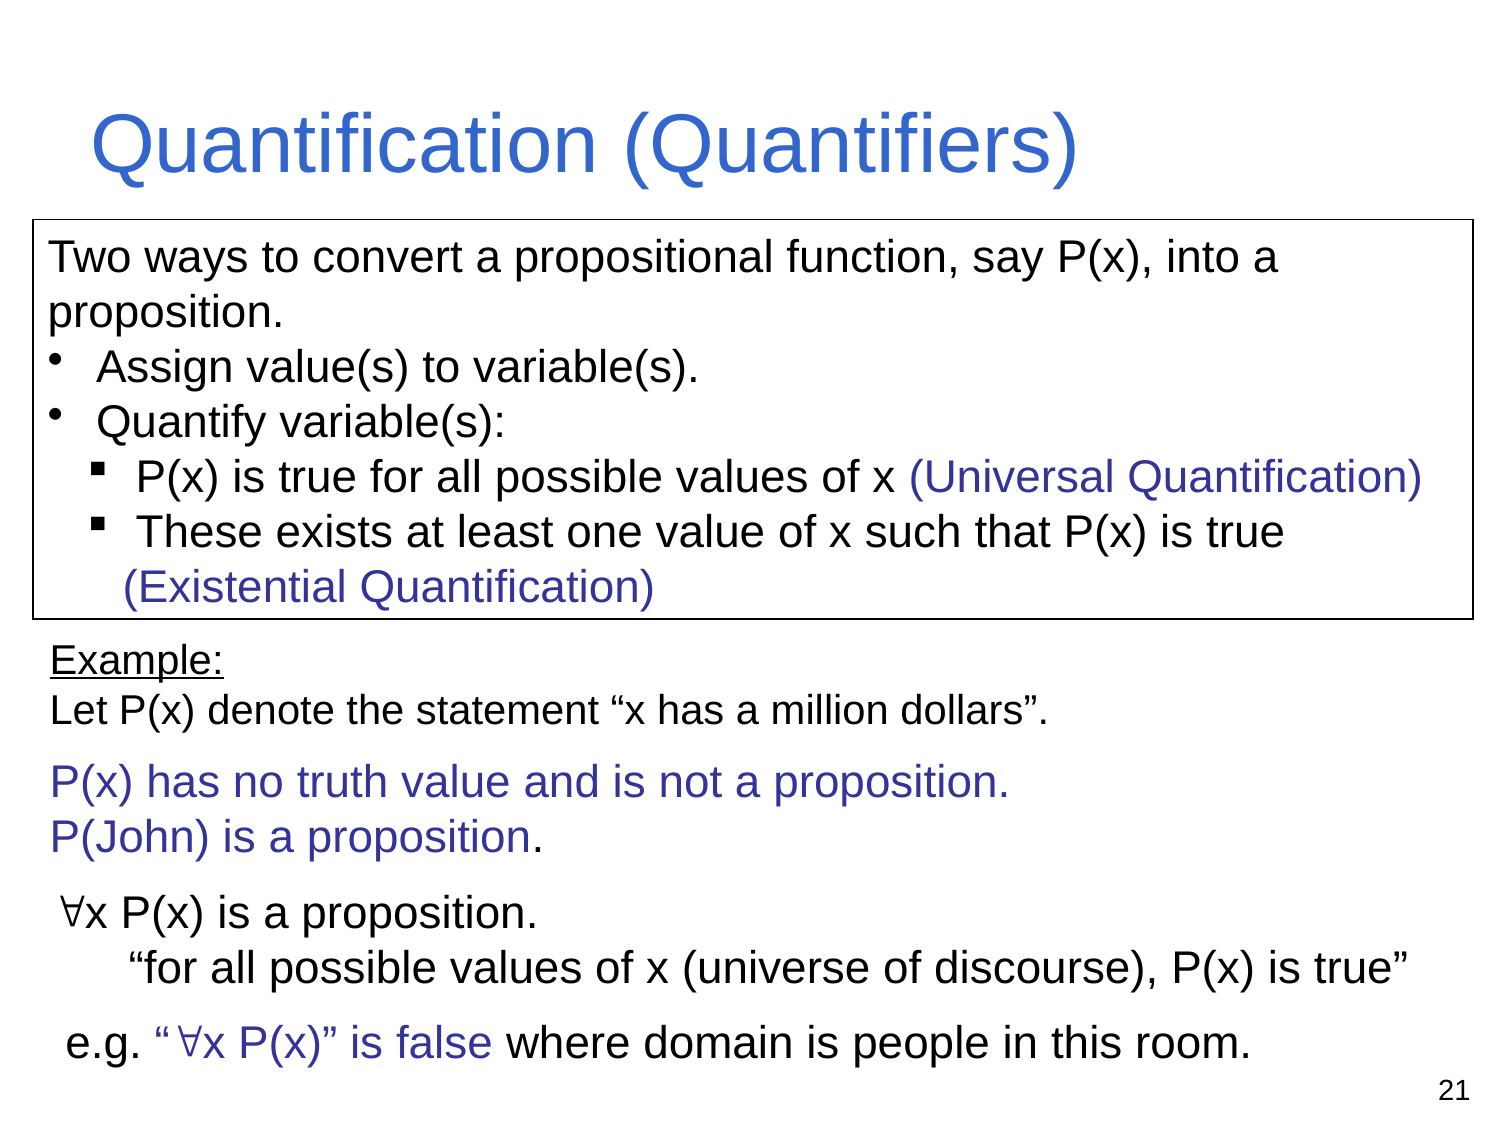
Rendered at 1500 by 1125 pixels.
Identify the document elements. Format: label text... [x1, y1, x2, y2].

text_box Two ways to convert a propositional function, say P(x), into a proposition. Assign value(s) to variable(s). Quantify variable(s): P(x) is true for all possible values of x (Universal Quantification) These exists at least one value of x such that P(x) is true (Existential Quantification) [33, 219, 1474, 620]
text_box P(x) has no truth value and is not a proposition. P(John) is a proposition. [34, 744, 1212, 869]
title Quantification (Quantifiers) [74, 44, 1426, 219]
text_box e.g. “x P(x)” is false where domain is people in this room. [50, 1005, 1268, 1076]
text_box Example: Let P(x) denote the statement “x has a million dollars”. [34, 625, 1065, 741]
text_box x P(x) is a proposition. “for all possible values of x (universe of discourse), P(x) is true” [37, 874, 1425, 1000]
